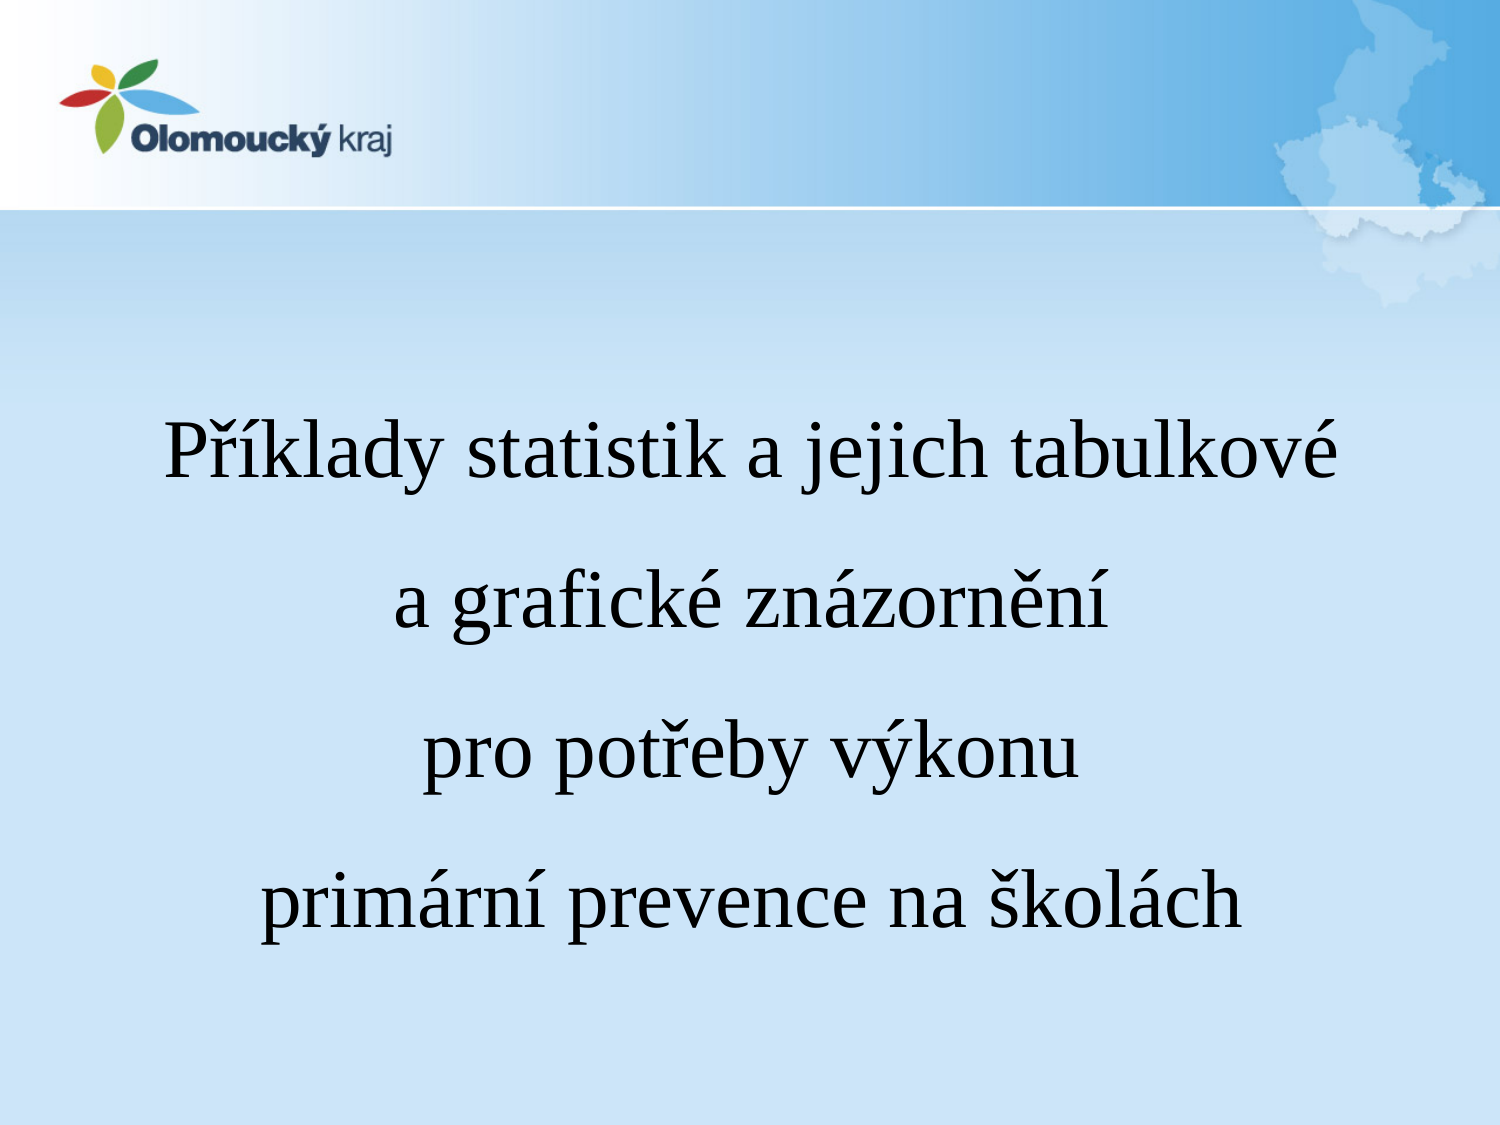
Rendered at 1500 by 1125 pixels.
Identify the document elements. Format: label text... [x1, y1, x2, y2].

picture [0, 0, 1500, 1125]
title Příklady statistik a jejich tabulkové a grafické znázornění pro potřeby výkonu primární prevence na školách [50, 275, 1475, 1013]
